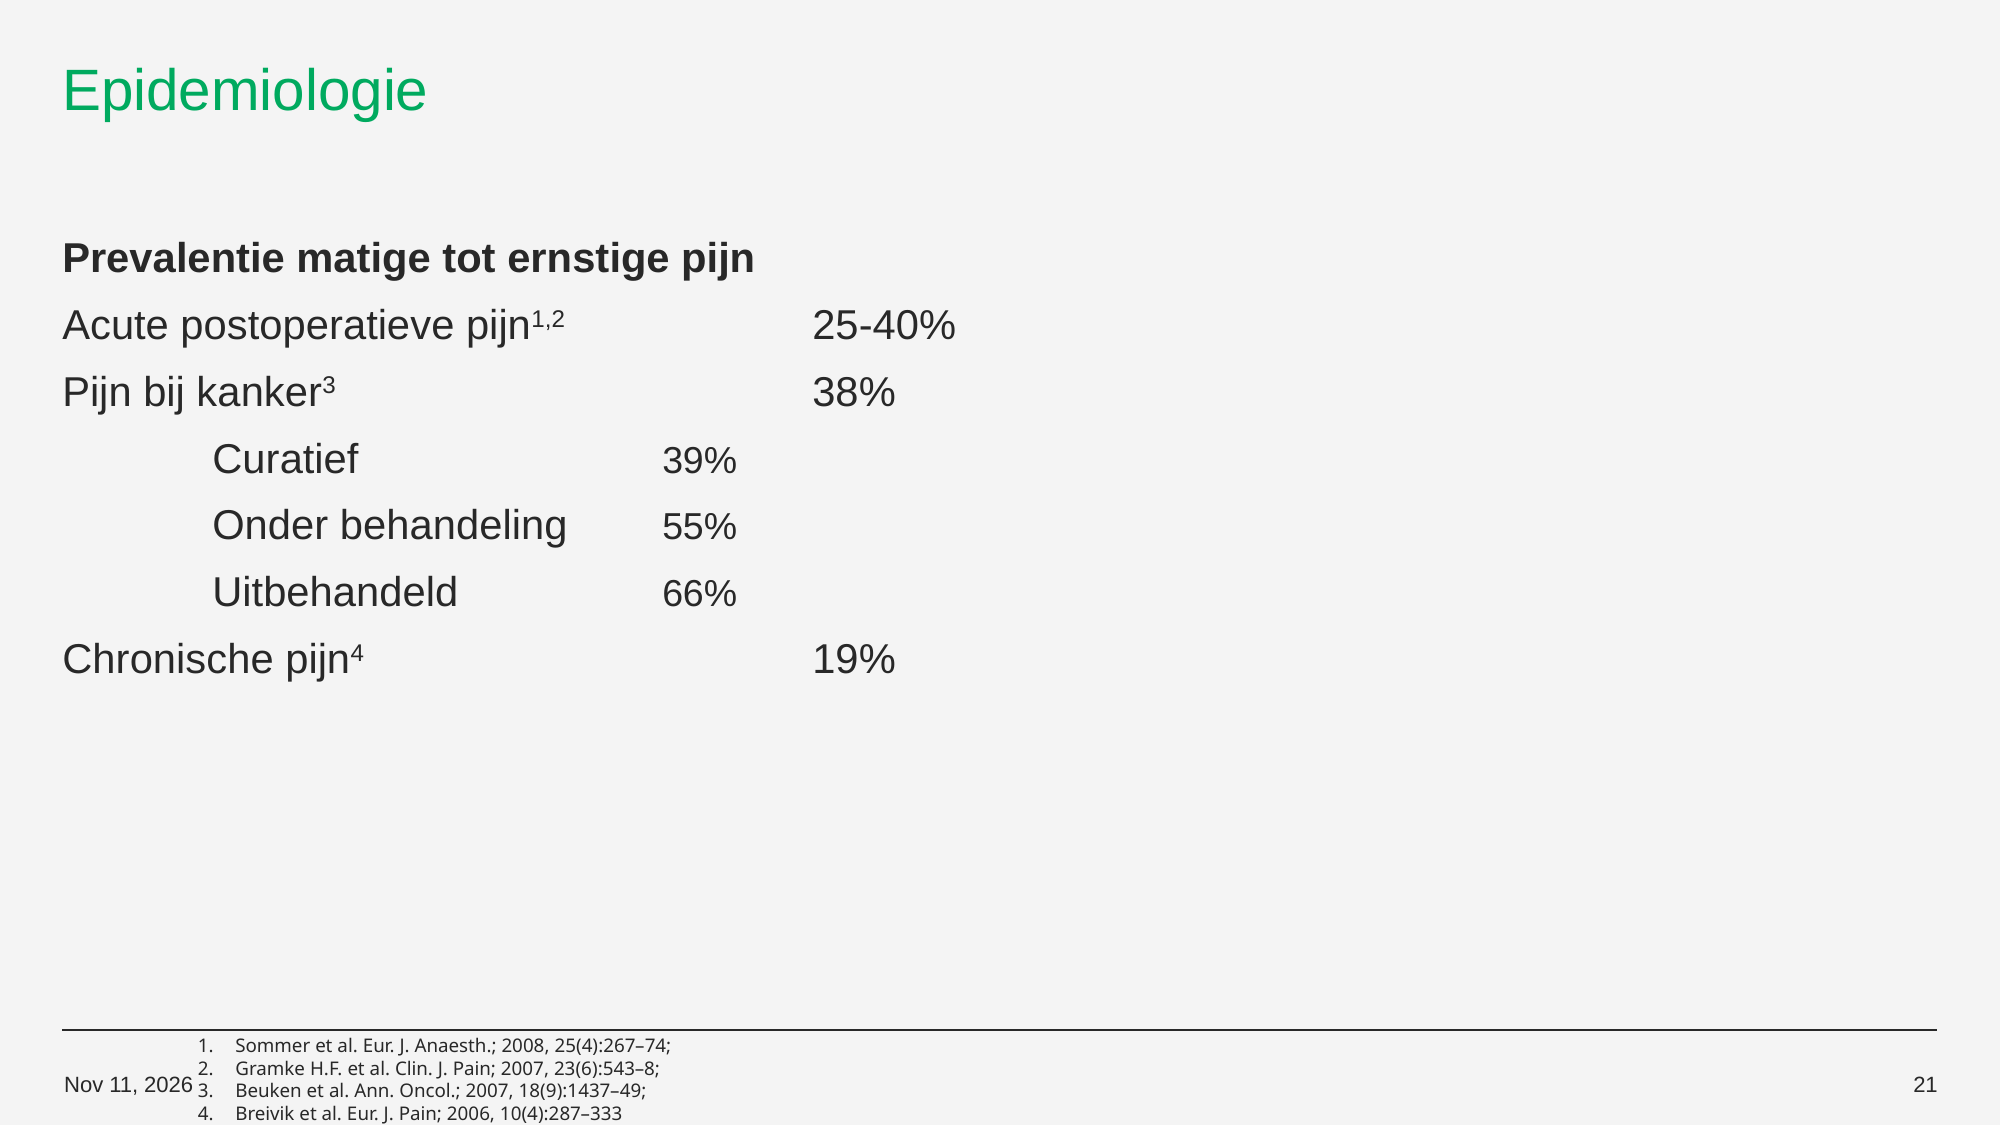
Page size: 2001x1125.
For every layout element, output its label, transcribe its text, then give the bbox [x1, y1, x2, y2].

text_box Sommer et al. Eur. J. Anaesth.; 2008, 25(4):267–74; Gramke H.F. et al. Clin. J. Pain; 2007, 23(6):543–8; Beuken et al. Ann. Oncol.; 2007, 18(9):1437–49; Breivik et al. Eur. J. Pain; 2006, 10(4):287–333 [197, 1026, 2000, 1125]
slide_number 14-Oct-19 [64, 1071, 197, 1096]
title Epidemiologie [62, 60, 1938, 210]
list Prevalentie matige tot ernstige pijn Acute postoperatieve pijn1,2 25-40% Pijn bij kanker3 38% Curatief 39% Onder behandeling 55% Uitbehandeld 66% Chronische pijn4 19% [62, 226, 1938, 916]
